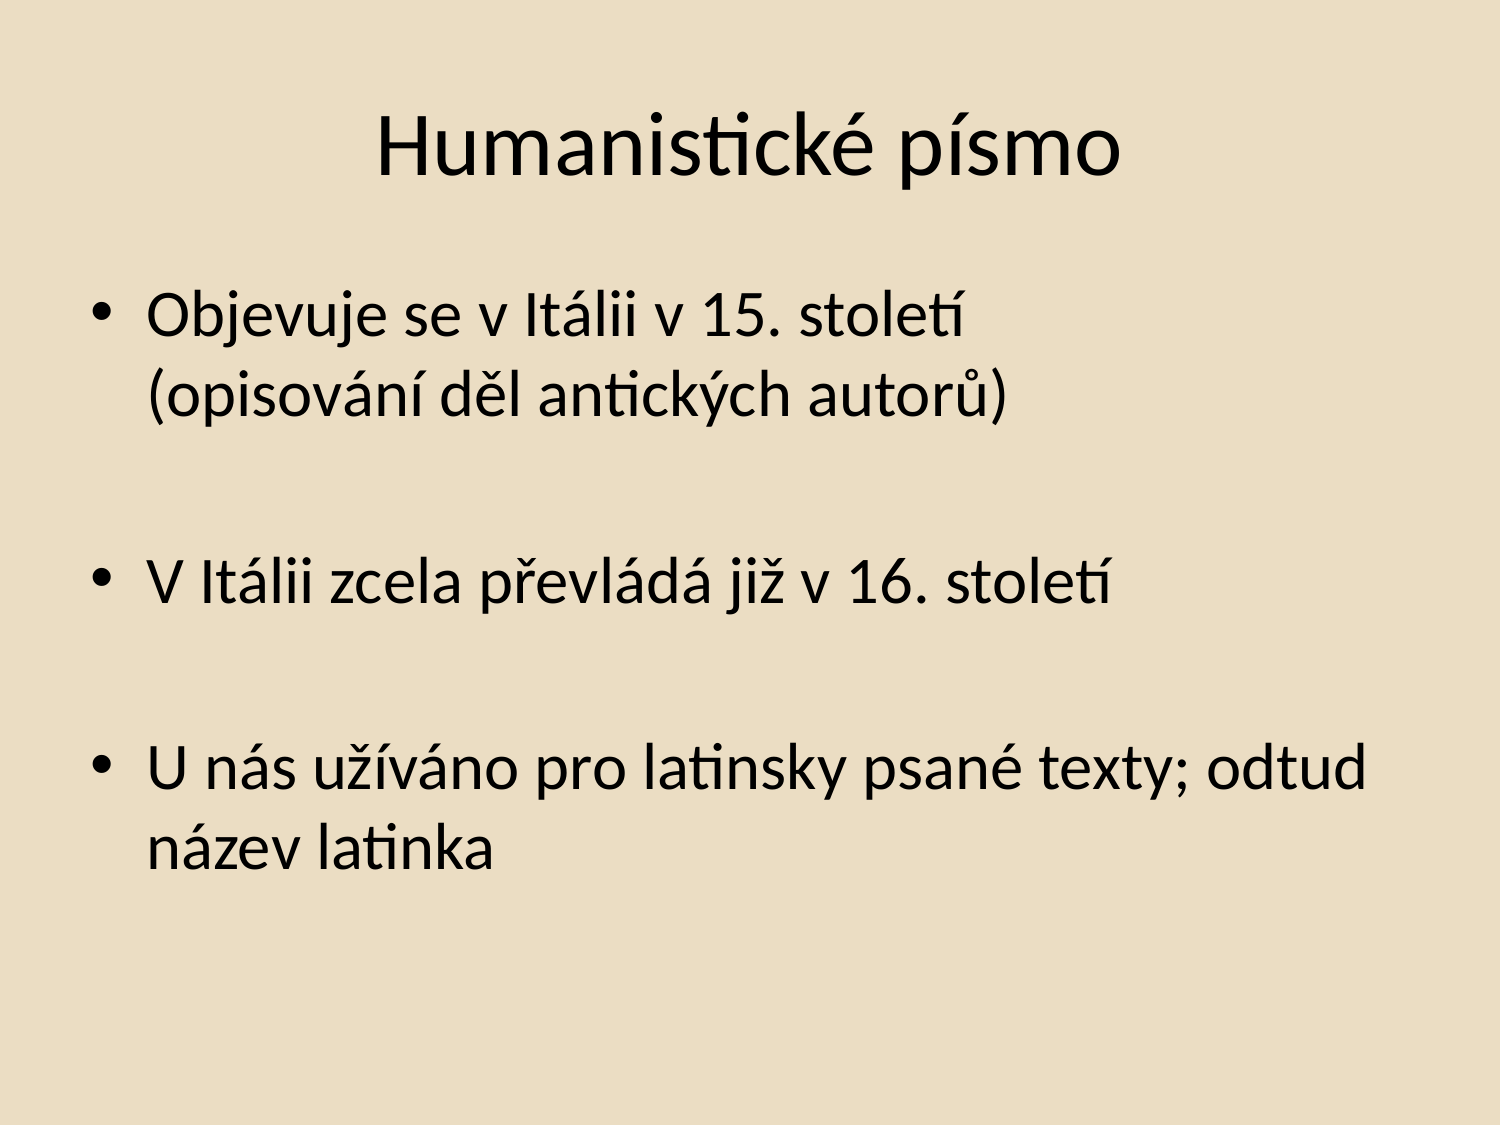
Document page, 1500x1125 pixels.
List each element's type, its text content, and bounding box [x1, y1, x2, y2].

title Humanistické písmo [75, 45, 1425, 233]
list Objevuje se v Itálii v 15. století (opisování děl antických autorů) V Itálii zcela převládá již v 16. století U nás užíváno pro latinsky psané texty; odtud název latinka [75, 262, 1425, 1005]
